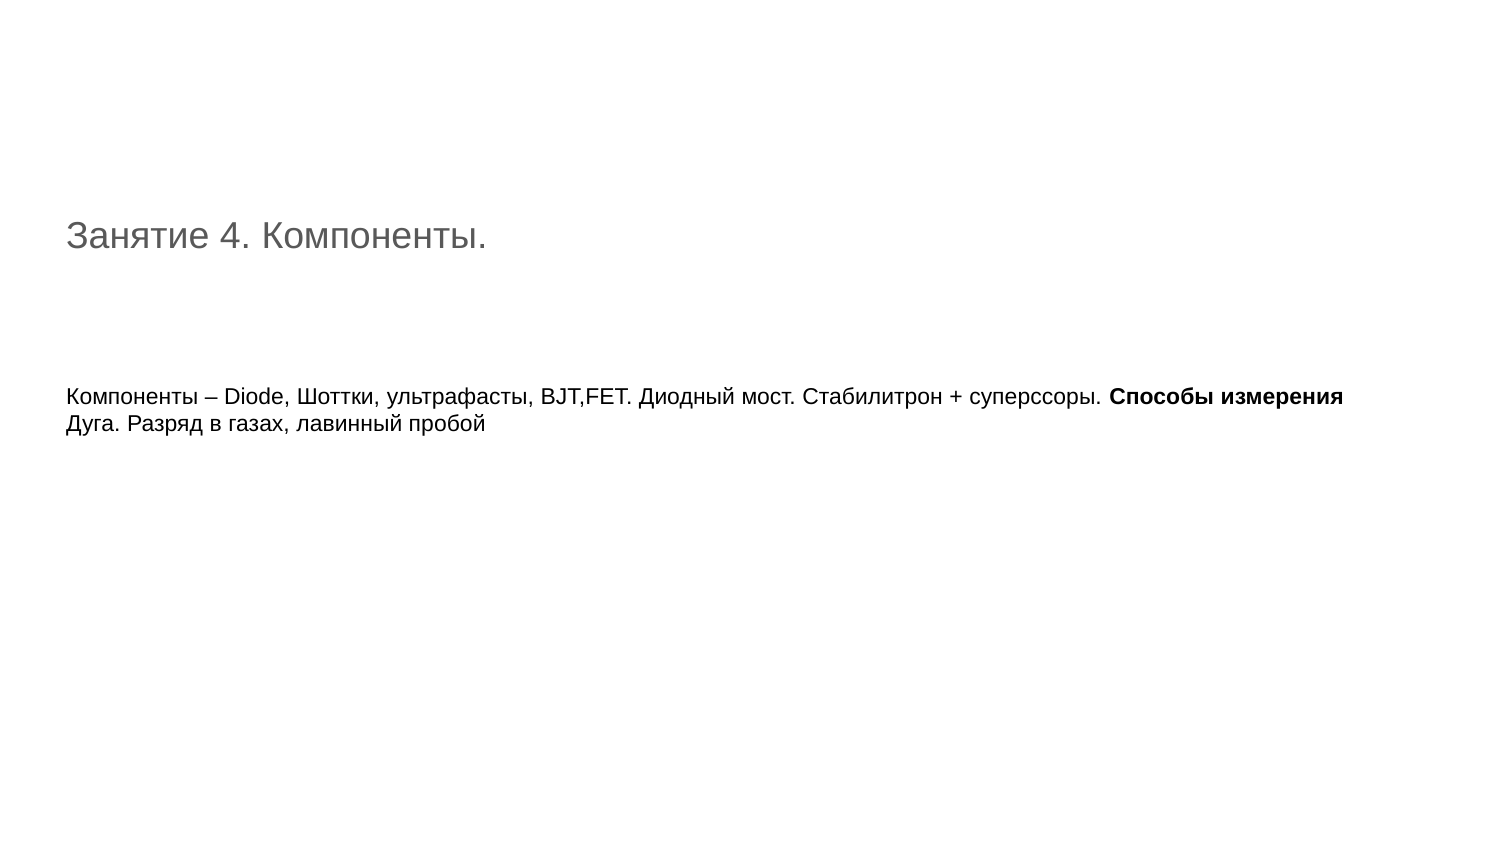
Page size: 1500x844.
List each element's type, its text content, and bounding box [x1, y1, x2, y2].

list Занятие 4. Компоненты. Компоненты – Diode, Шоттки, ультрафасты, BJT,FET. Диодный мост. Стабилитрон + суперссоры. Способы измерения Дуга. Разряд в газах, лавинный пробой [51, 189, 1449, 750]
